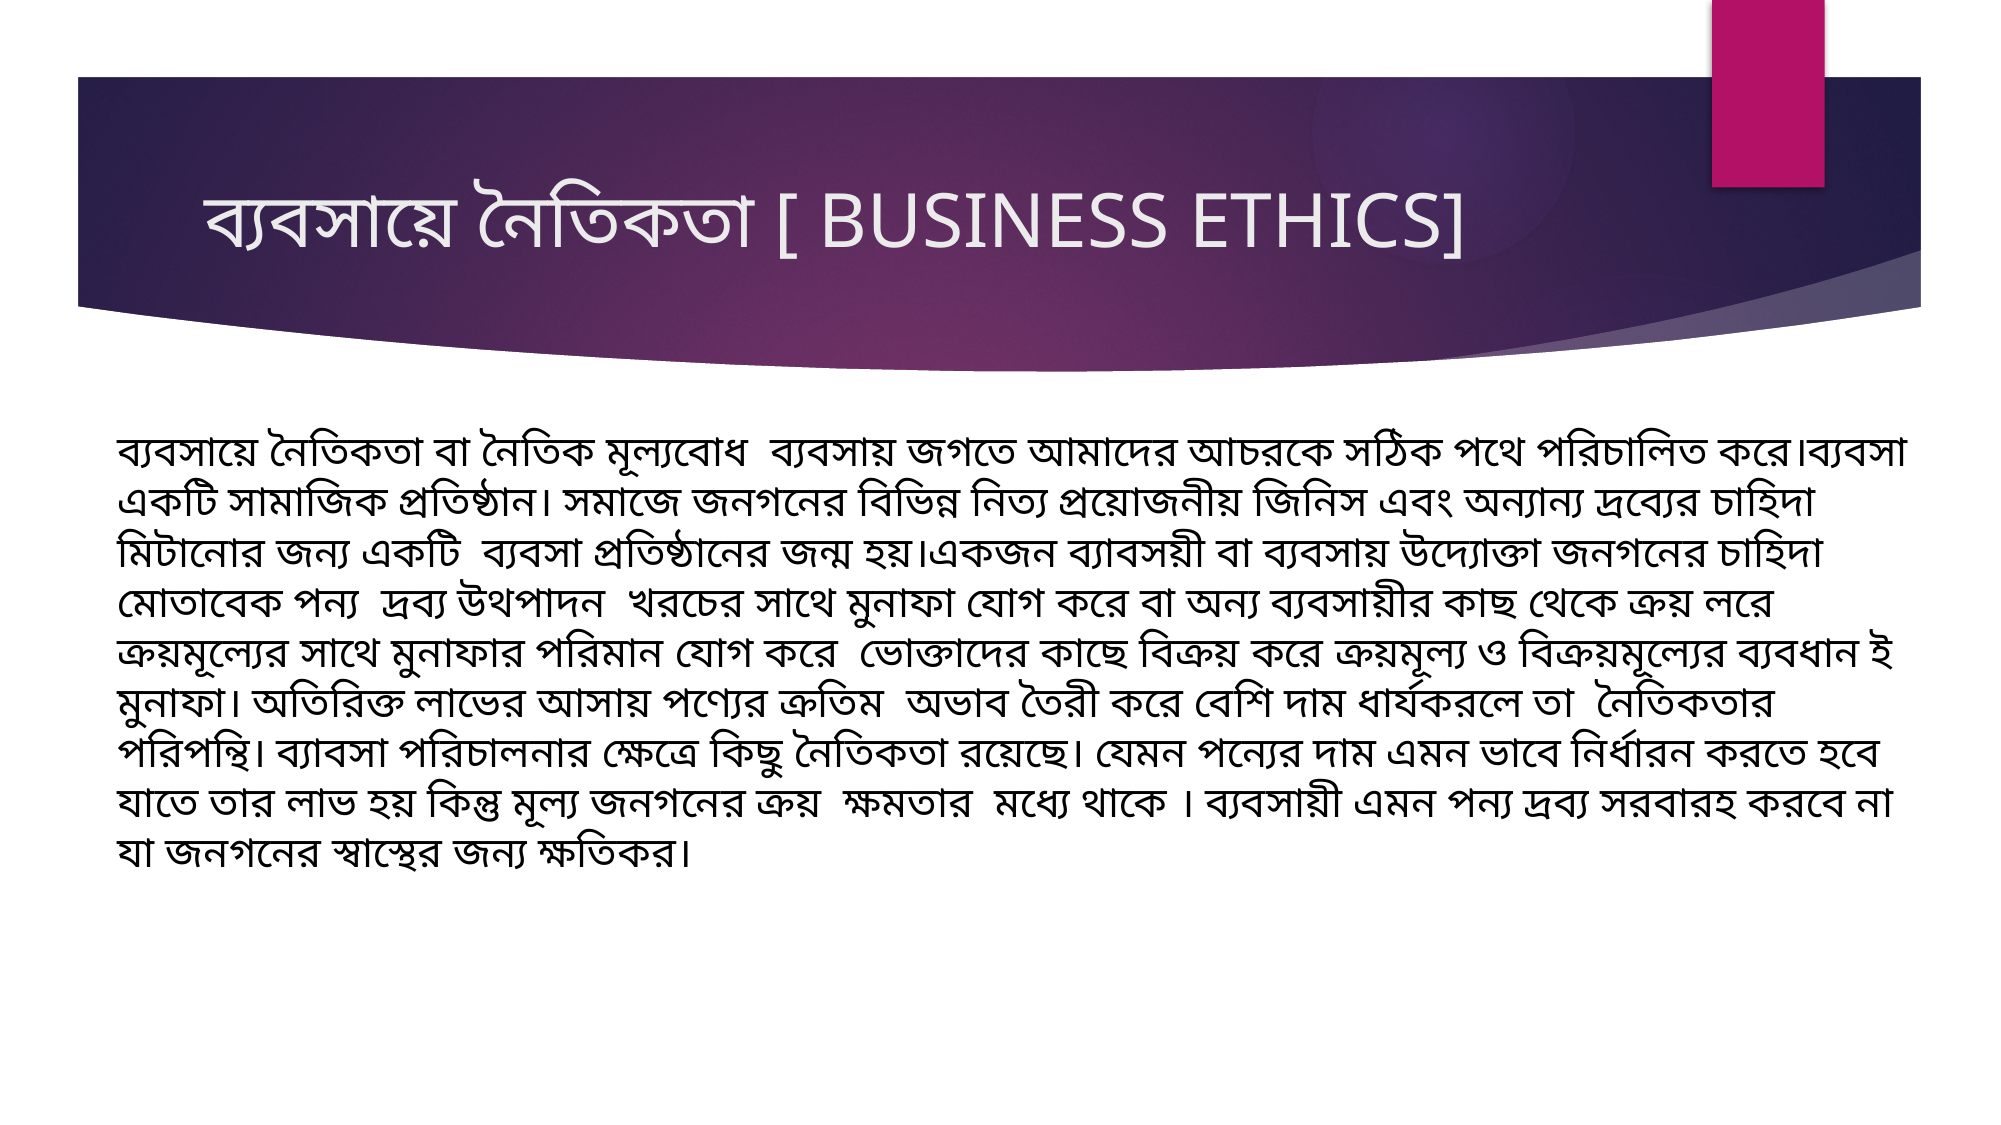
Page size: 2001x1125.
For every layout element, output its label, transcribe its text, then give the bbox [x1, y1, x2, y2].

text_box ব্যবসায়ে নৈতিকতা বা নৈতিক মূল্যবোধ ব্যবসায় জগতে আমাদের আচরকে সঠিক পথে পরিচালিত করে।ব্যবসা একটি সামাজিক প্রতিষ্ঠান। সমাজে জনগনের বিভিন্ন নিত্য প্রয়োজনীয় জিনিস এবং অন্যান্য দ্রব্যের চাহিদা মিটানোর জন্য একটি ব্যবসা প্রতিষ্ঠানের জন্ম হয়।একজন ব্যাবসয়ী বা ব্যবসায় উদ্যোক্তা জনগনের চাহিদা মোতাবেক পন্য দ্রব্য উথপাদন খরচের সাথে মুনাফা যোগ করে বা অন্য ব্যবসায়ীর কাছ থেকে ক্রয় লরে ক্রয়মূল্যের সাথে মুনাফার পরিমান যোগ করে ভোক্তাদের কাছে বিক্রয় করে ক্রয়মূল্য ও বিক্রয়মূল্যের ব্যবধান ই মুনাফা। অতিরিক্ত লাভের আসায় পণ্যের ক্রতিম অভাব তৈরী করে বেশি দাম ধার্যকরলে তা নৈতিকতার পরিপন্থি। ব্যাবসা পরিচালনার ক্ষেত্রে কিছু নৈতিকতা রয়েছে। যেমন পন্যের দাম এমন ভাবে নির্ধারন করতে হবে যাতে তার লাভ হয় কিন্তু মূল্য জনগনের ক্রয় ক্ষমতার মধ্যে থাকে । ব্যবসায়ী এমন পন্য দ্রব্য সরবারহ করবে না যা জনগনের স্বাস্থের জন্য ক্ষতিকর। [102, 417, 1929, 883]
title ব্যবসায়ে নৈতিকতা [ BUSINESS ETHICS] [189, 159, 1627, 276]
